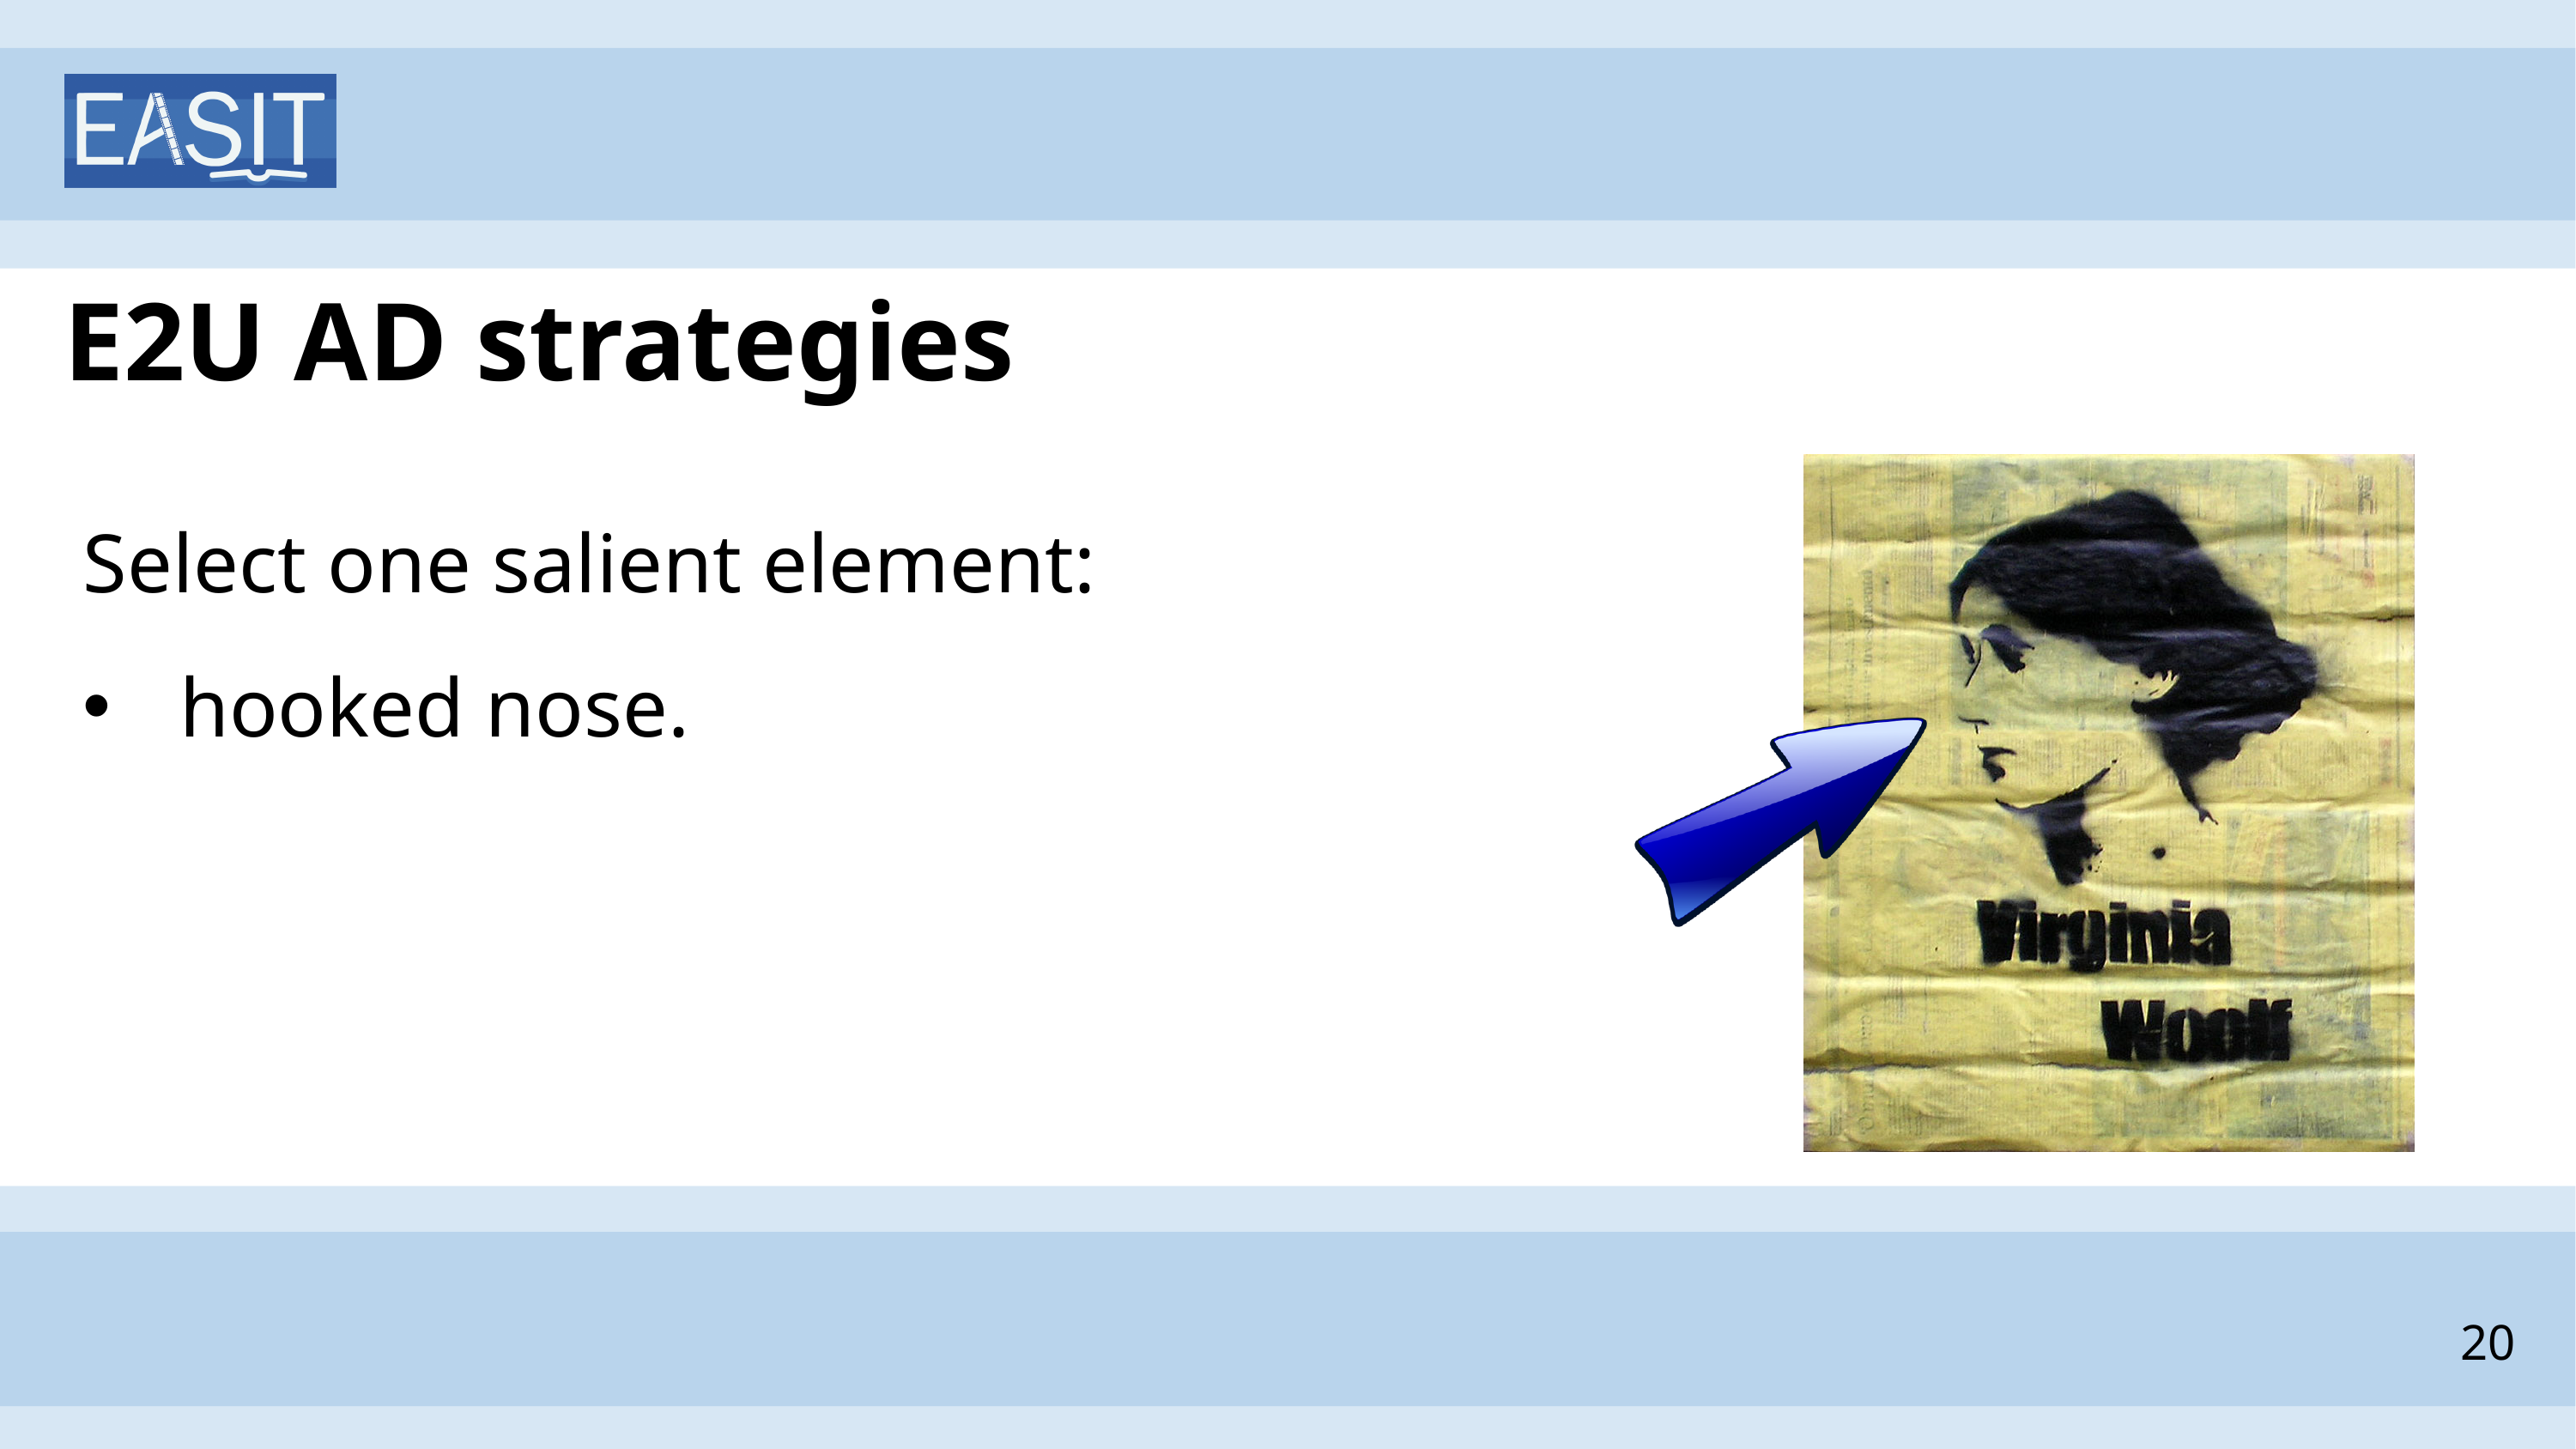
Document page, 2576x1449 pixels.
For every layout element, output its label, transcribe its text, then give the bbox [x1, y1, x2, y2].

slide_number 20 [1955, 1302, 2536, 1379]
picture [64, 74, 336, 188]
text_box Select one salient element: hooked nose. [64, 453, 2494, 1197]
title E2U AD strategies [45, 271, 1759, 421]
picture [1621, 454, 2415, 1152]
